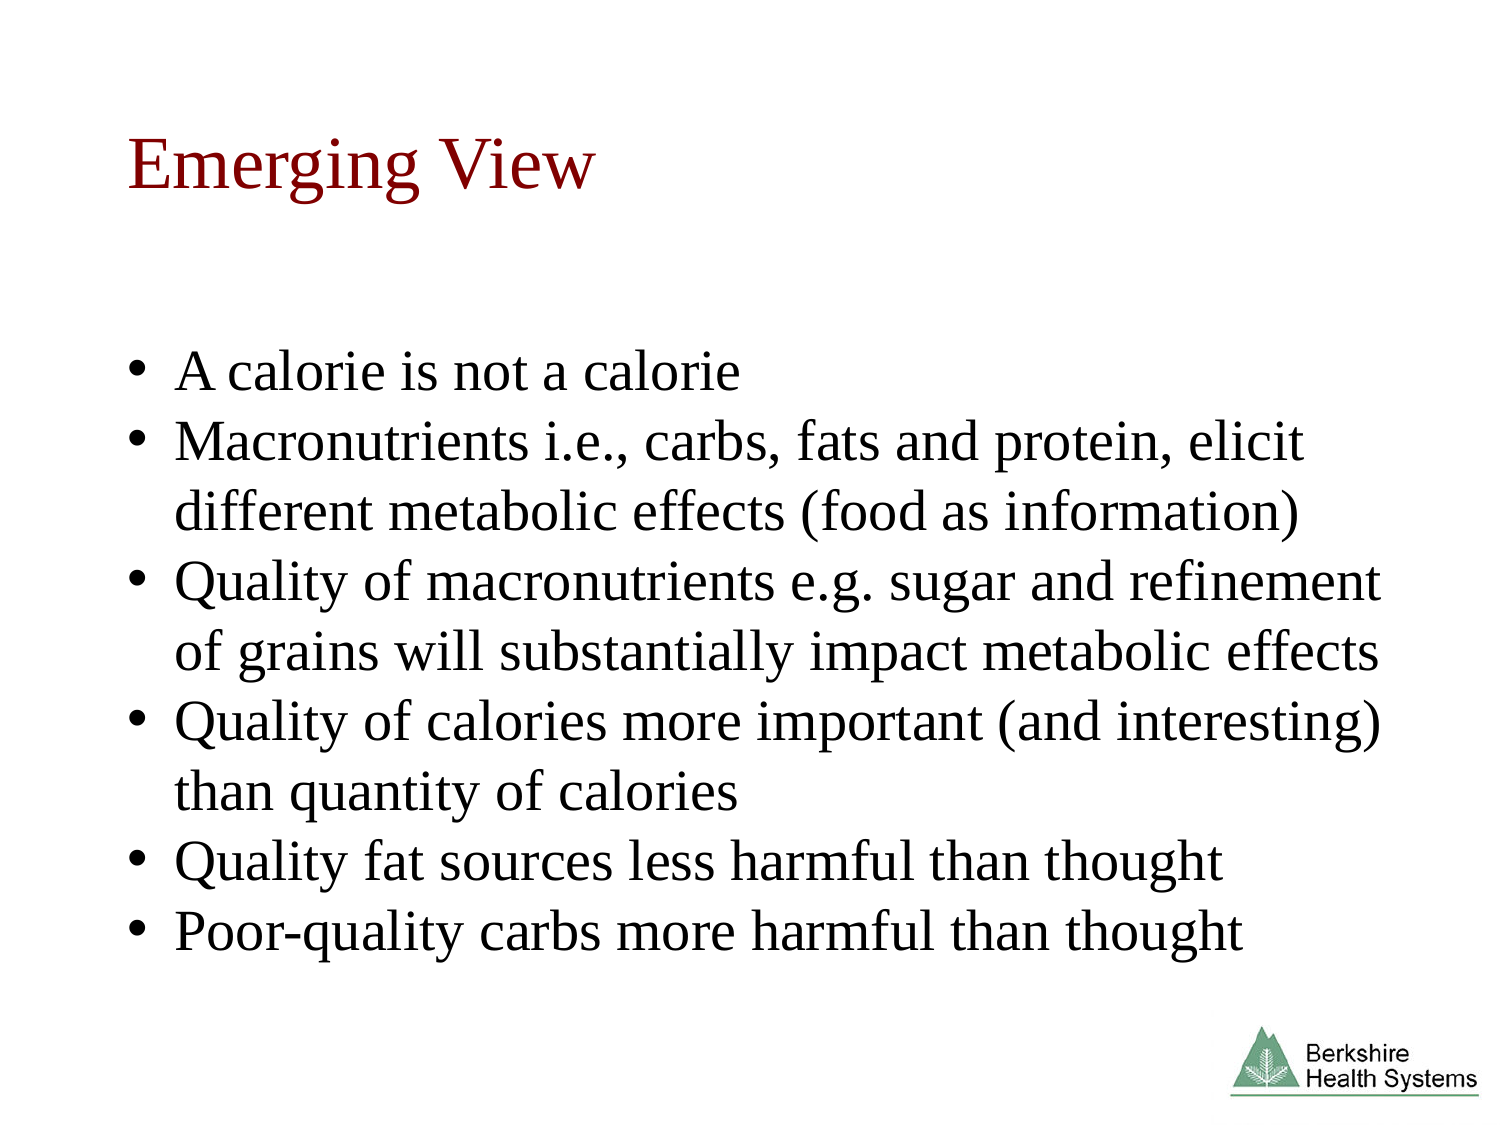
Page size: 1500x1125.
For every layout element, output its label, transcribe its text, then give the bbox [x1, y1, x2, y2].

picture [1211, 994, 1500, 1125]
text_box A calorie is not a calorie Macronutrients i.e., carbs, fats and protein, elicit different metabolic effects (food as information) Quality of macronutrients e.g. sugar and refinement of grains will substantially impact metabolic effects Quality of calories more important (and interesting) than quantity of calories Quality fat sources less harmful than thought Poor-quality carbs more harmful than thought [112, 324, 1413, 970]
text_box Emerging View [112, 106, 692, 211]
